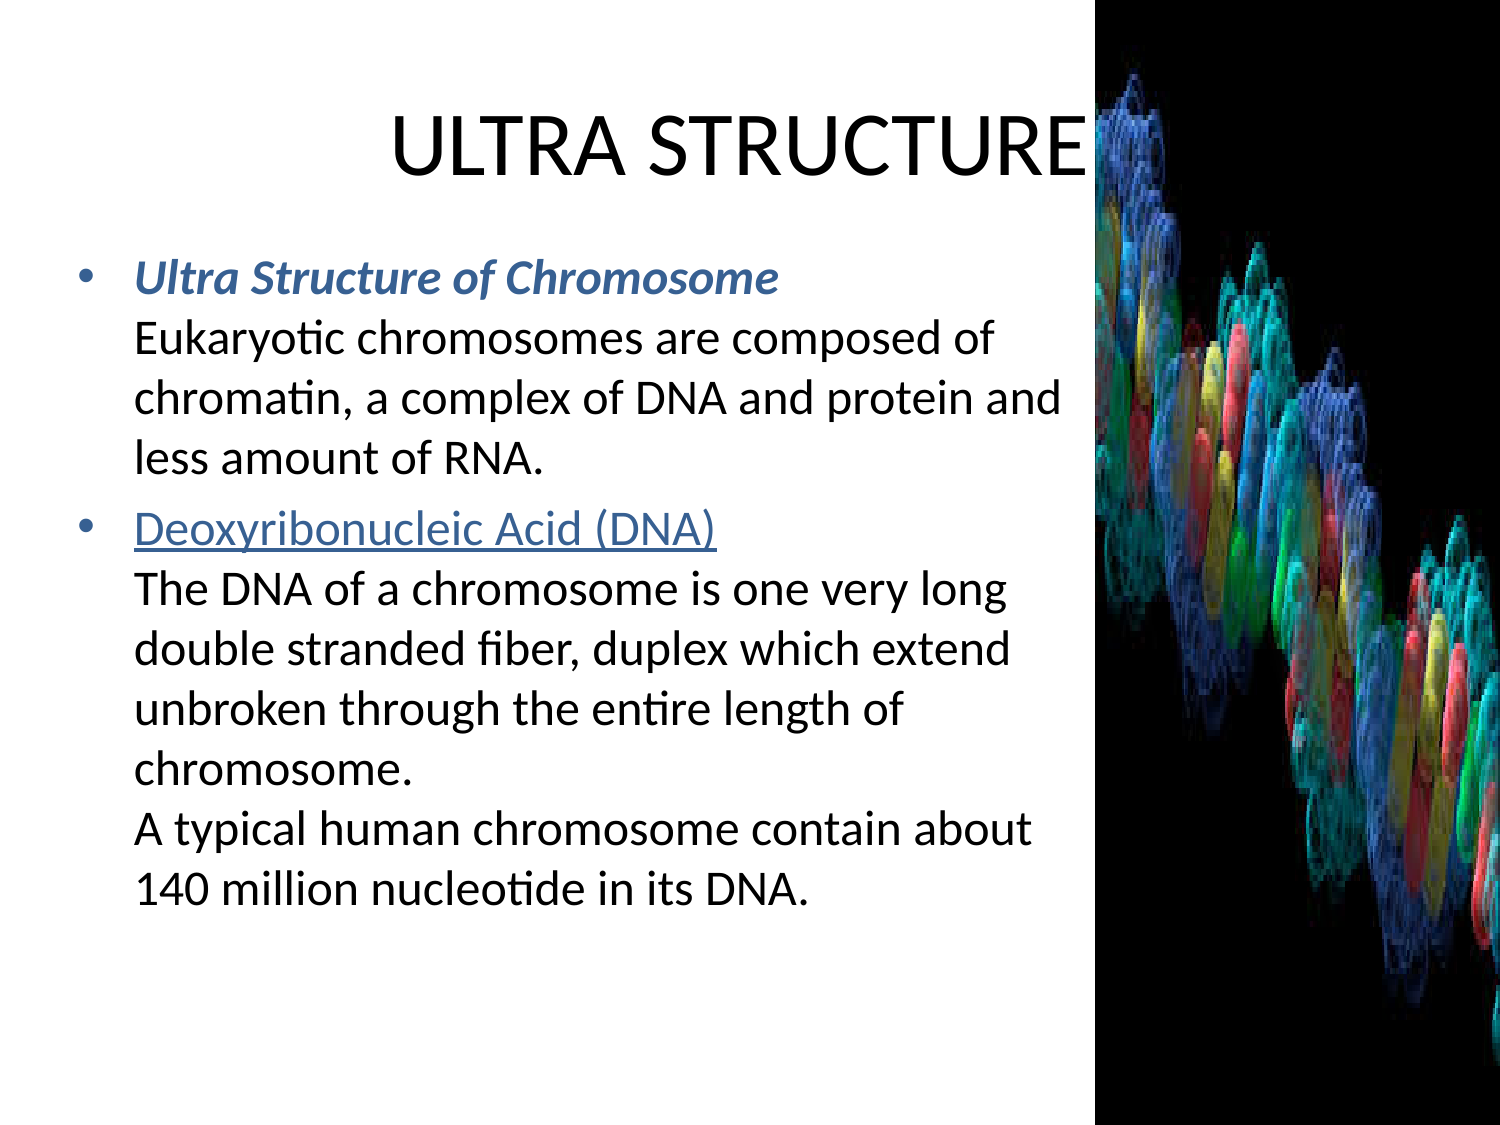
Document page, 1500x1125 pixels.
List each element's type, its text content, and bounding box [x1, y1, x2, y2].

list Ultra Structure of Chromosome Eukaryotic chromosomes are composed of chromatin, a complex of DNA and protein and less amount of RNA. Deoxyribonucleic Acid (DNA) The DNA of a chromosome is one very long double stranded fiber, duplex which extend unbroken through the entire length of chromosome. A typical human chromosome contain about 140 million nucleotide in its DNA. [62, 237, 1088, 1059]
title ULTRA STRUCTURE [75, 45, 1089, 233]
picture [1095, 0, 1500, 1125]
